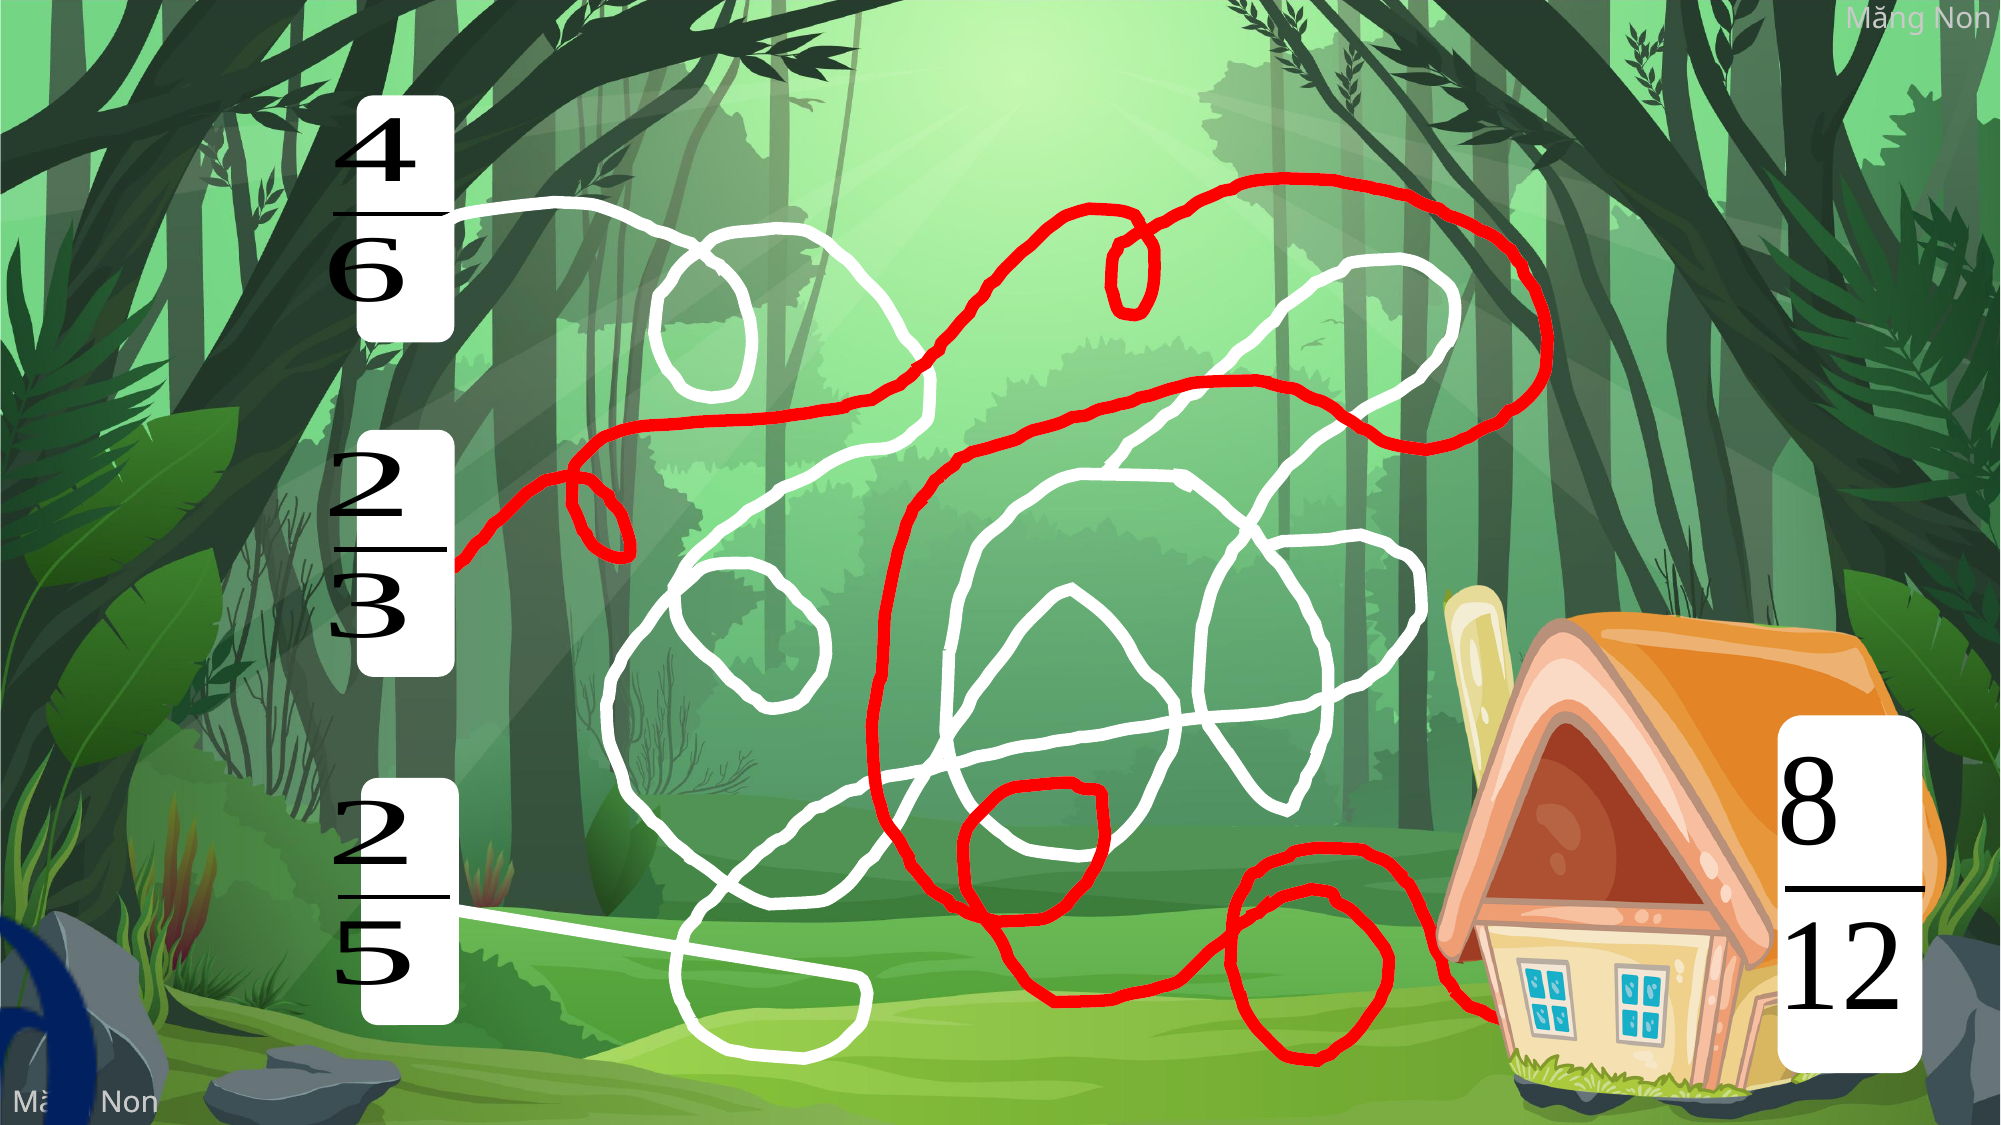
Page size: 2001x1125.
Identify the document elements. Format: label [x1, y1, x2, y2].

text_box [729, 783, 892, 906]
text_box [951, 723, 1177, 848]
text_box [525, 201, 926, 399]
text_box [530, 736, 874, 1060]
picture [0, 0, 2001, 1125]
text_box [322, 429, 526, 677]
text_box [1777, 715, 1981, 1074]
text_box [873, 533, 1363, 772]
text_box [526, 177, 1549, 1062]
text_box [605, 648, 837, 819]
text_box [326, 777, 530, 1025]
text_box [979, 802, 1101, 858]
text_box [874, 382, 1347, 719]
text_box [321, 95, 525, 343]
text_box [1204, 699, 1329, 812]
